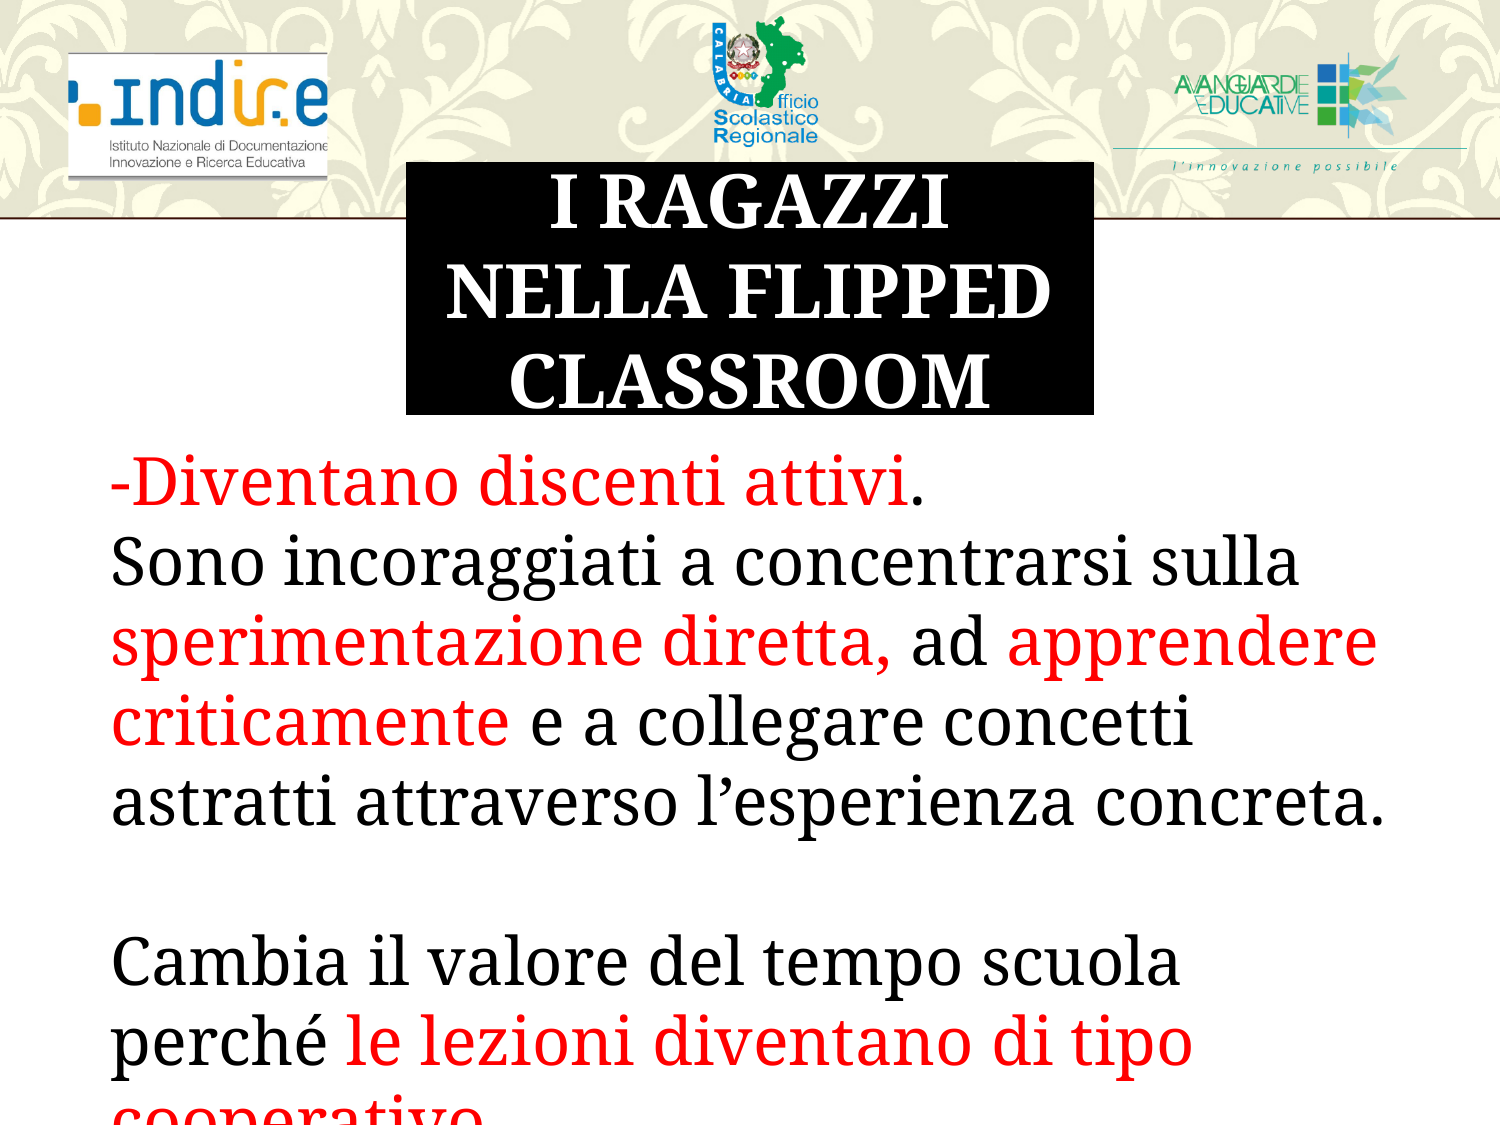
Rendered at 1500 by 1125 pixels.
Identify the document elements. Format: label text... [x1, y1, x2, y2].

title i ragazzi nella flipped Classroom [406, 162, 1094, 415]
picture [703, 9, 828, 158]
picture [1113, 51, 1467, 187]
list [68, 51, 328, 181]
text_box -Diventano discenti attivi. Sono incoraggiati a concentrarsi sulla sperimentazione diretta, ad apprendere criticamente e a collegare concetti astratti attraverso l’esperienza concreta. Cambia il valore del tempo scuola perché le lezioni diventano di tipo cooperativo. [95, 431, 1417, 1125]
